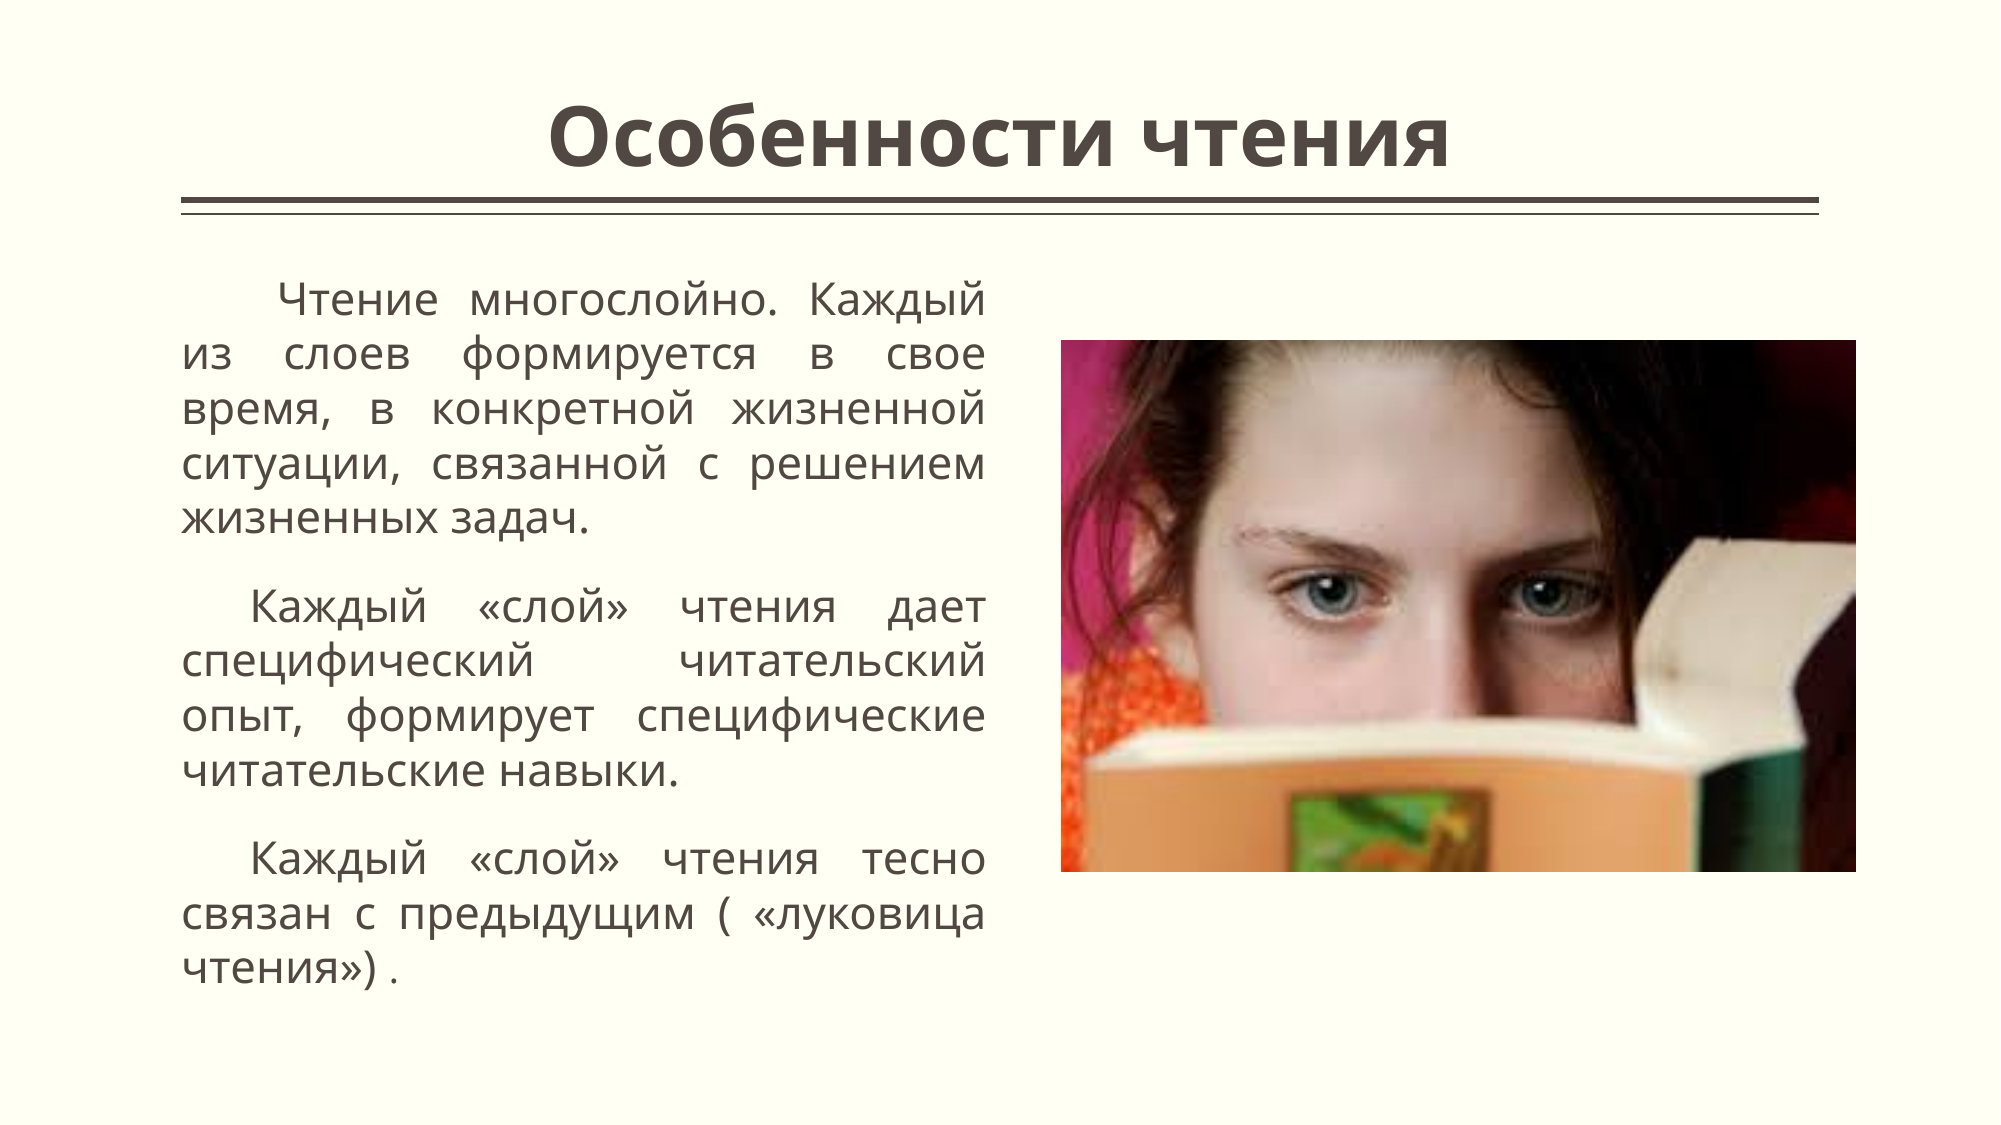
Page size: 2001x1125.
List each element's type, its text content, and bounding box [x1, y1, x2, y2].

title Особенности чтения [181, 12, 1819, 193]
list Чтение многослойно. Каждый из слоев формируется в свое время, в конкретной жизненной ситуации, связанной с решением жизненных задач. Каждый «слой» чтения дает специфический читательский опыт, формирует специфические читательские навыки. Каждый «слой» чтения тесно связан с предыдущим ( «луковица чтения») . [181, 262, 988, 1013]
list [1061, 340, 1856, 872]
